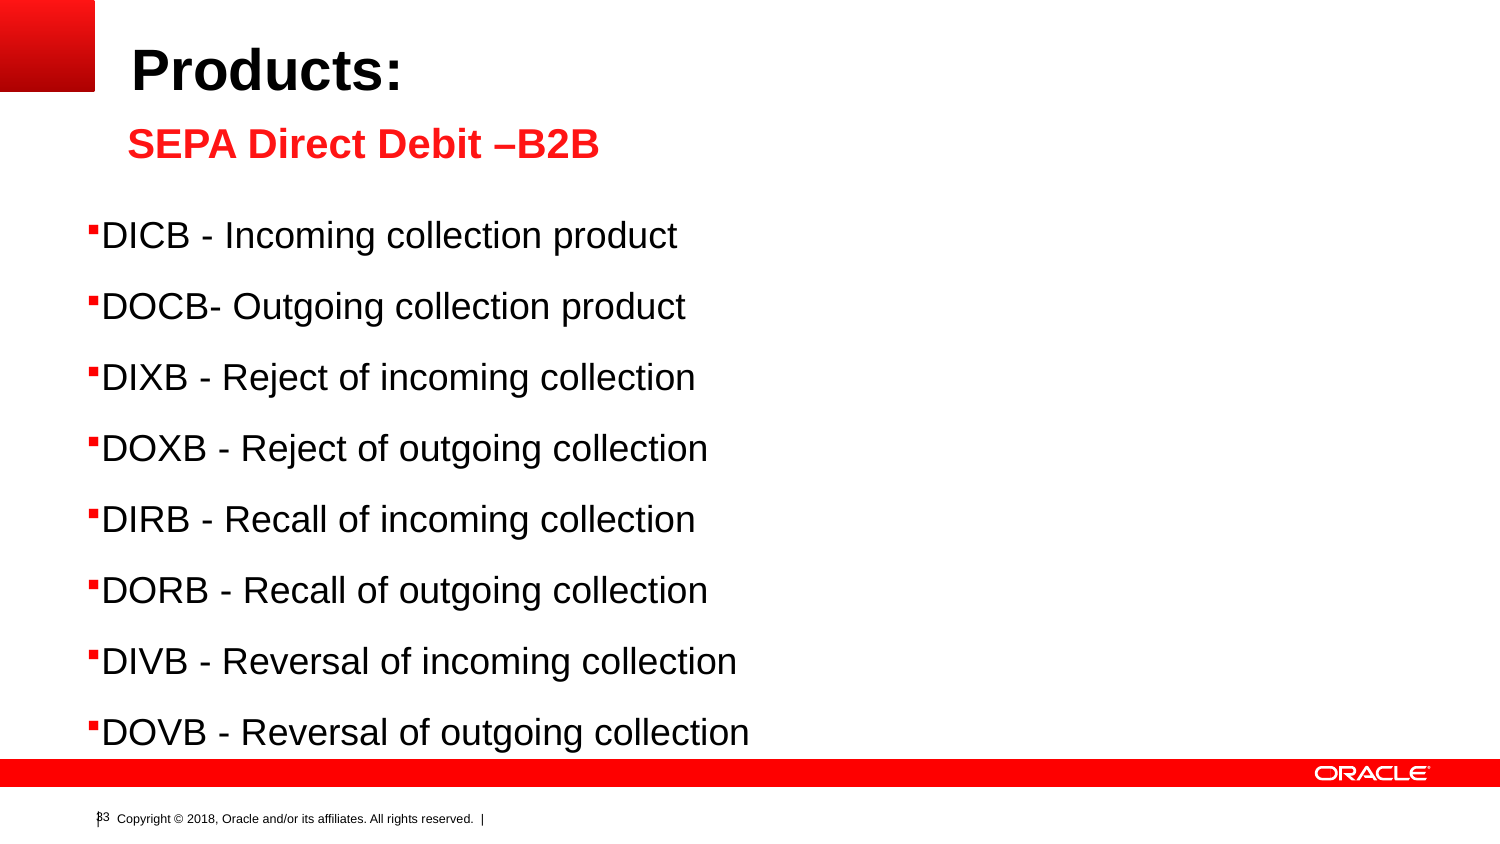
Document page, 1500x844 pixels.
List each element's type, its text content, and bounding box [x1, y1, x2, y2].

picture [0, 759, 1500, 787]
list DICB - Incoming collection product DOCB- Outgoing collection product DIXB - Reject of incoming collection DOXB - Reject of outgoing collection DIRB - Recall of incoming collection DORB - Recall of outgoing collection DIVB - Reversal of incoming collection DOVB - Reversal of outgoing collection [86, 197, 1431, 734]
list SEPA Direct Debit –B2B [127, 117, 1478, 168]
title Products: [131, 40, 1482, 107]
